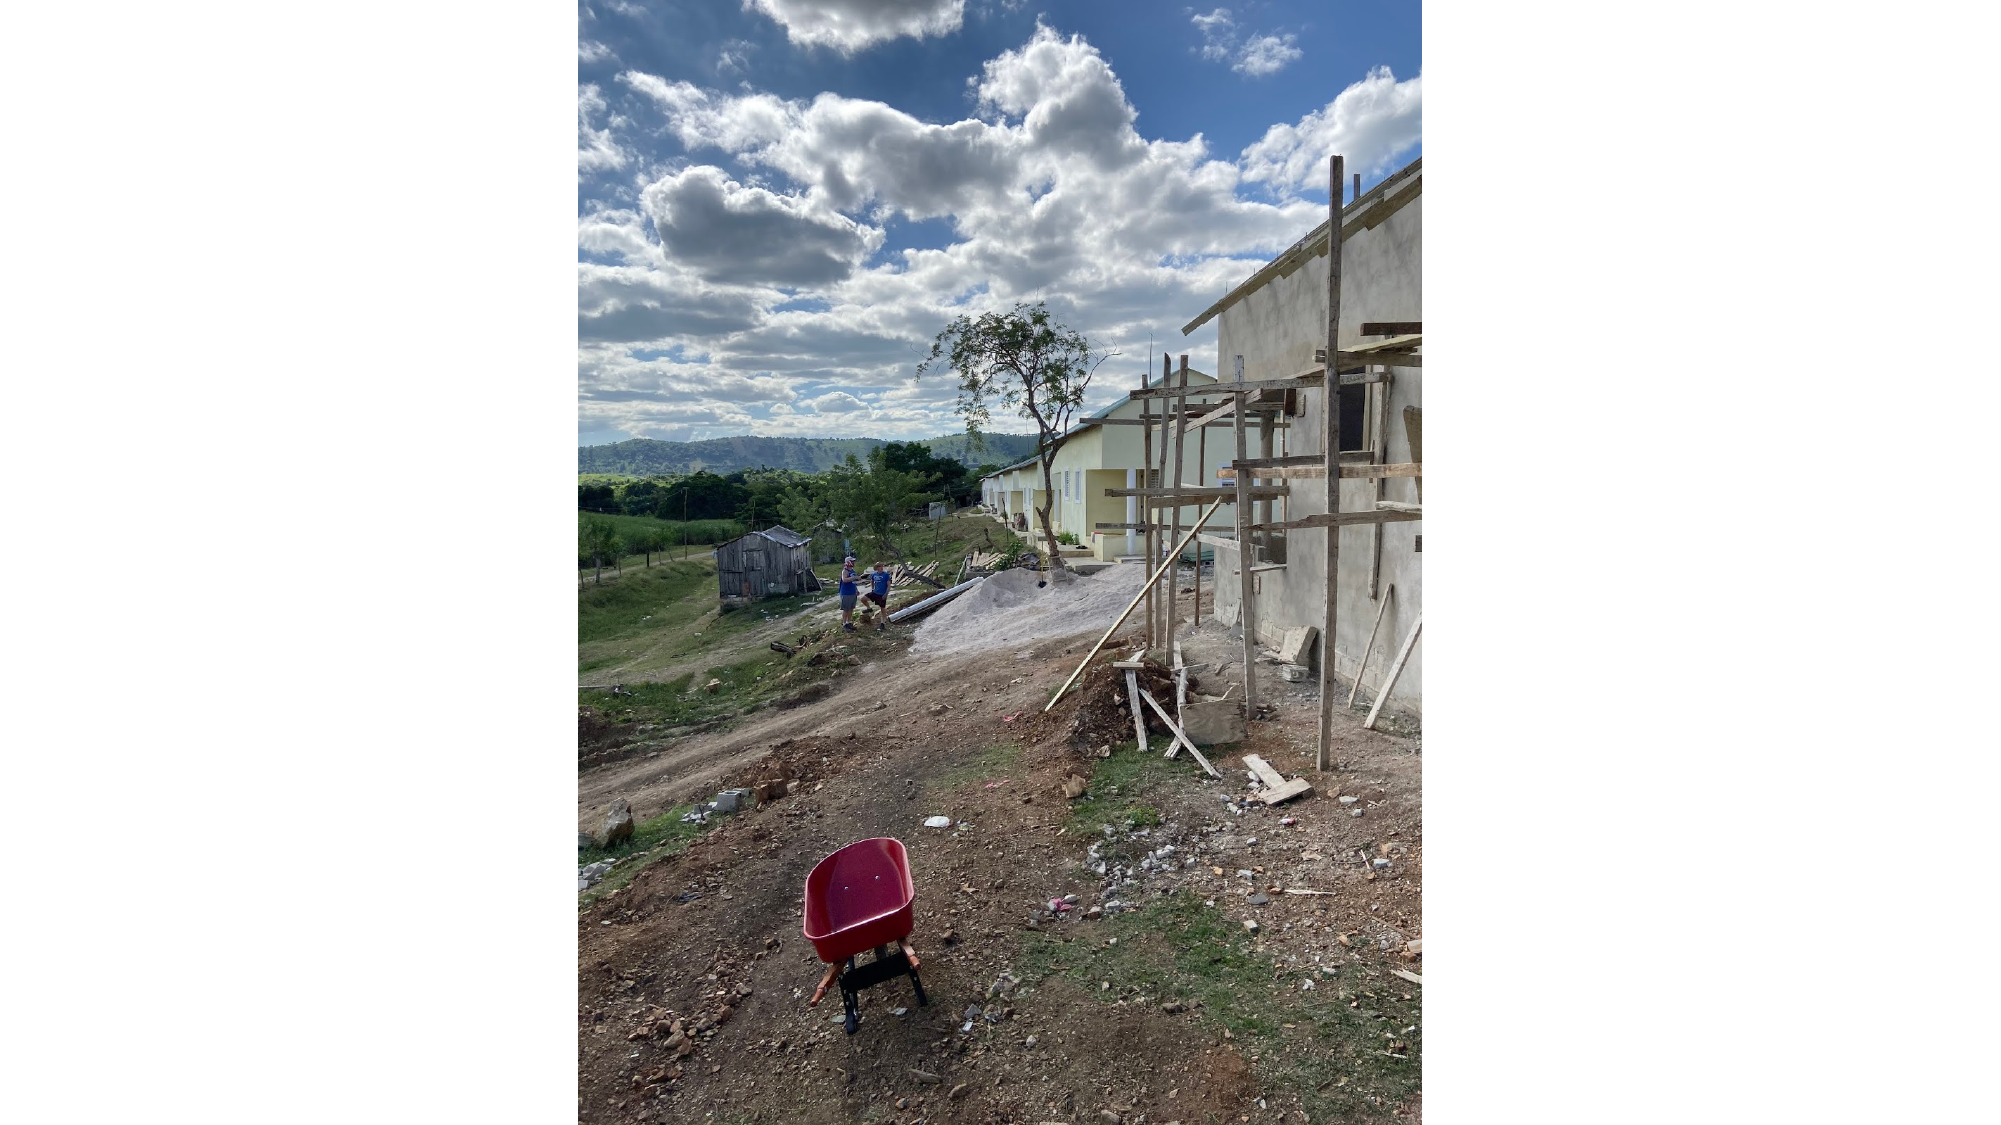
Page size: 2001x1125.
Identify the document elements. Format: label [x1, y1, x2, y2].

picture [578, 0, 1422, 1125]
